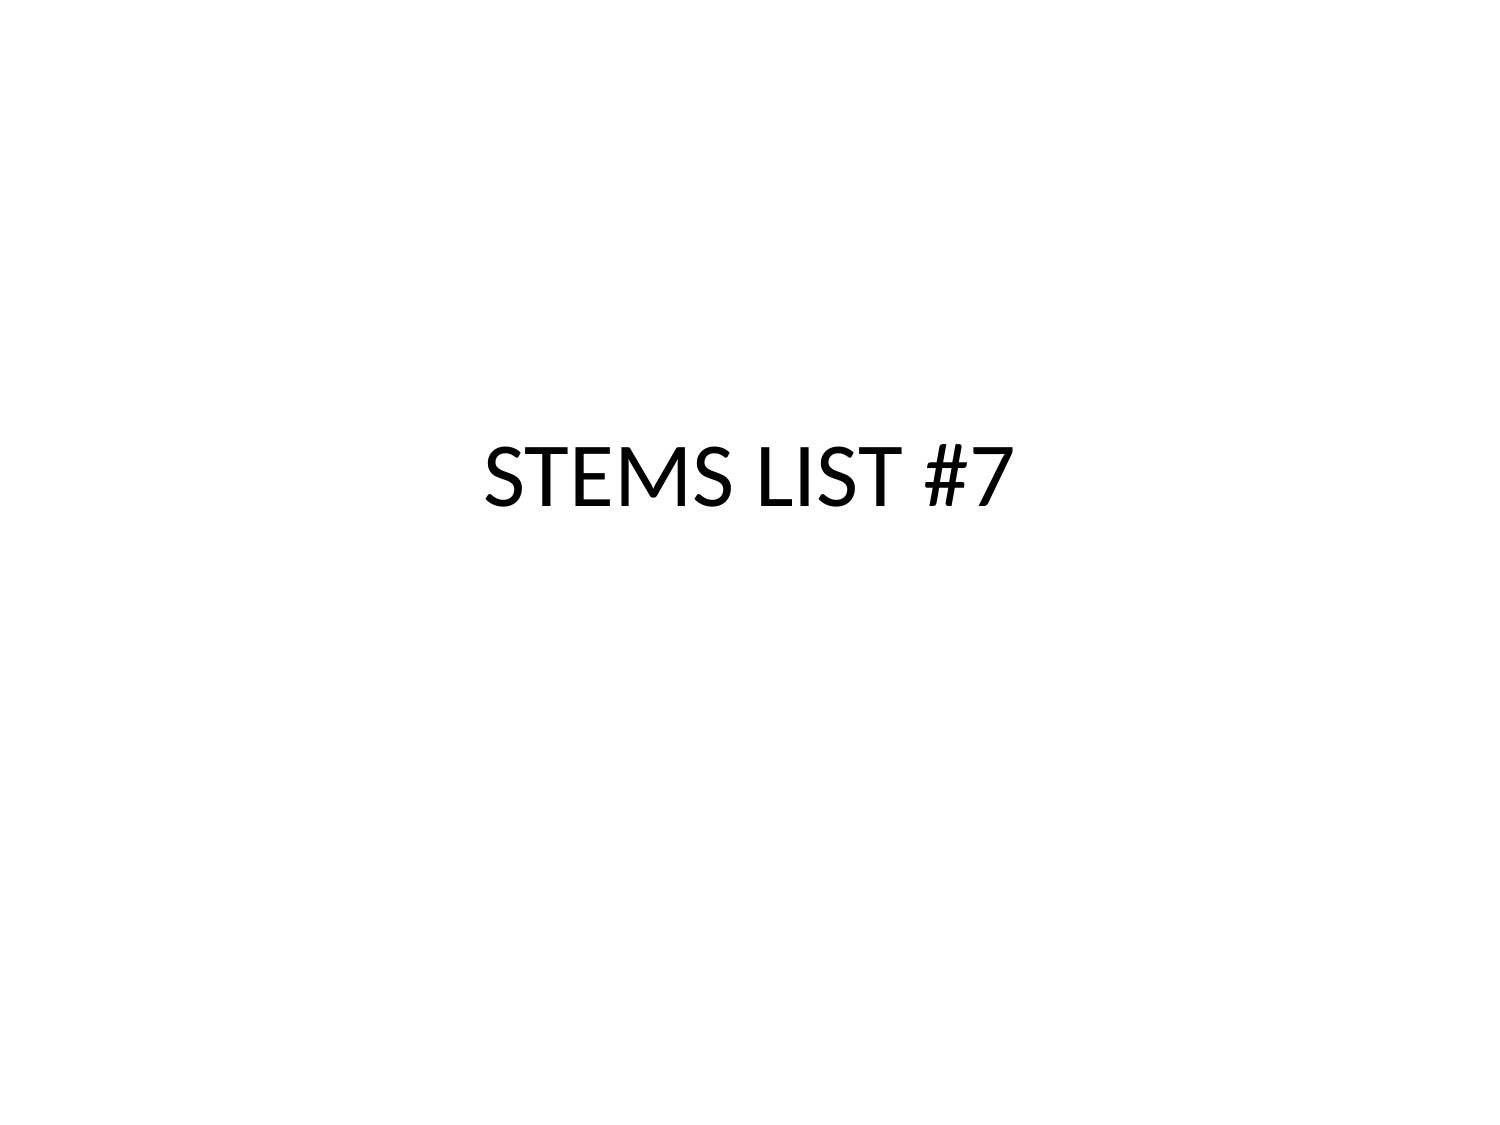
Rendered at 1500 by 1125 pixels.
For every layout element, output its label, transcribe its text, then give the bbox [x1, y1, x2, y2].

title STEMS LIST #7 [112, 349, 1388, 591]
